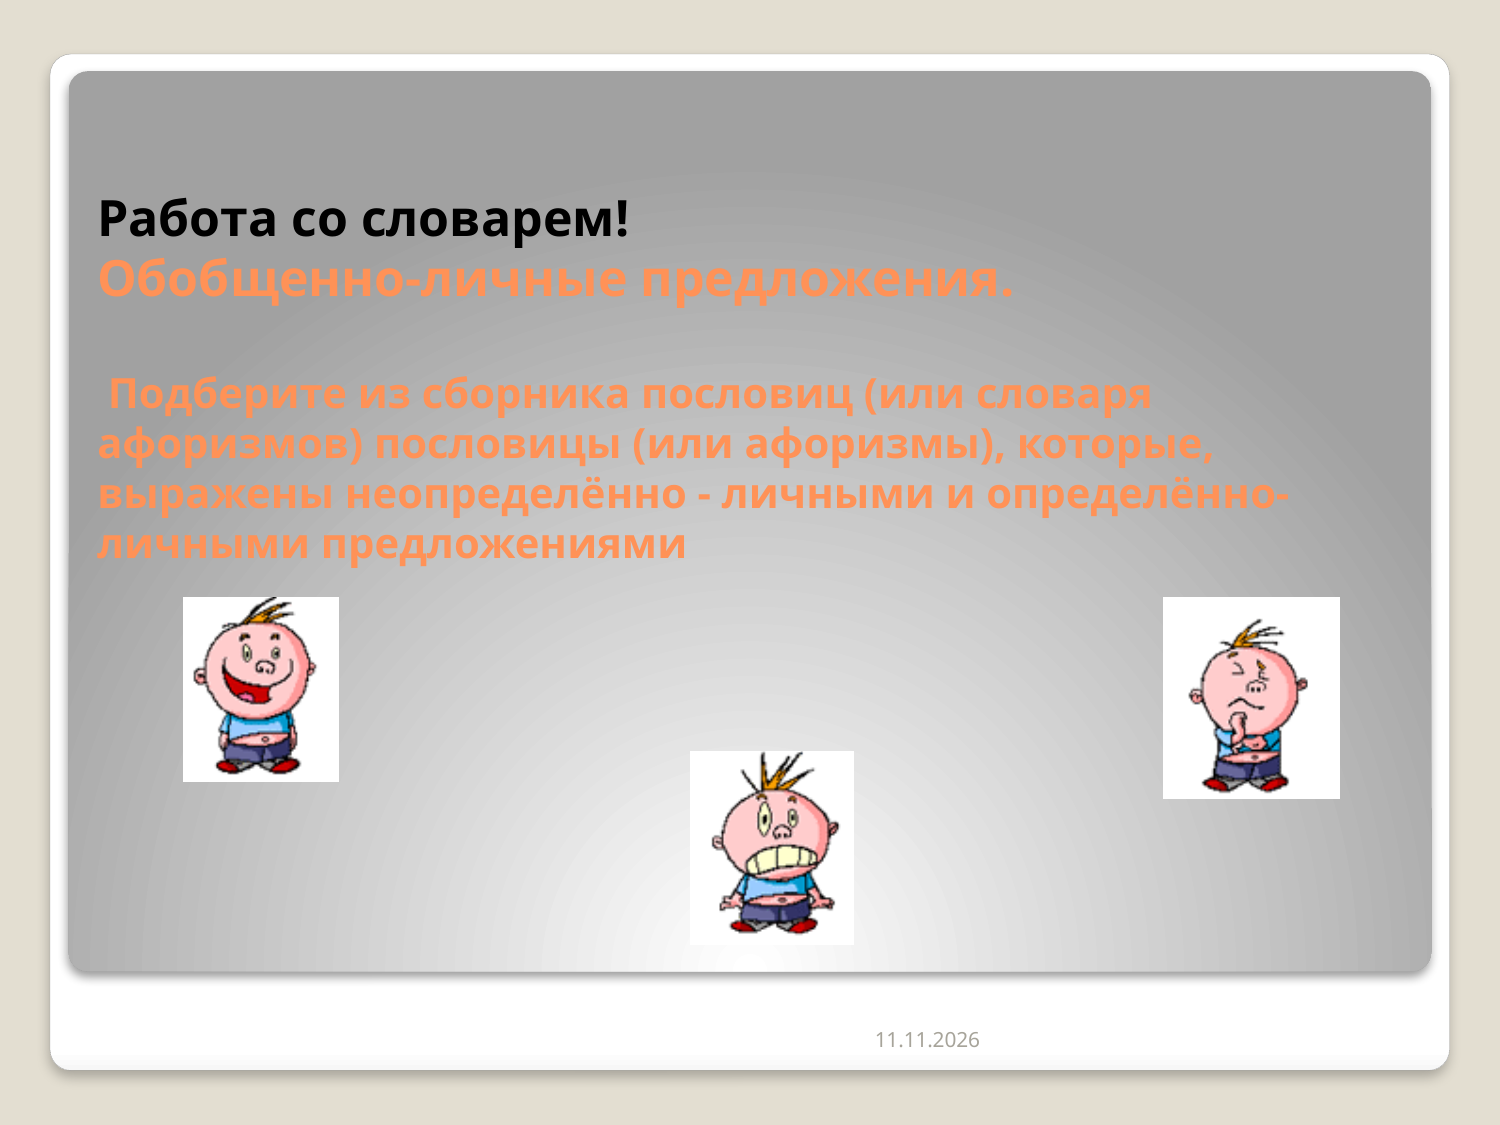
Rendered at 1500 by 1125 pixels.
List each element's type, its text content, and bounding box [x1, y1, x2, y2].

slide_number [619, 1002, 995, 1063]
picture [690, 751, 855, 945]
list [64, 586, 1436, 976]
picture [182, 597, 339, 782]
title Работа со словарем! Обобщенно-личные предложения. Подберите из сборника пословиц (или словаря афоризмов) пословицы (или афоризмы), которые, выражены неопределённо - личными и определённо-личными предложениями [82, 78, 1425, 575]
picture [1163, 597, 1340, 799]
